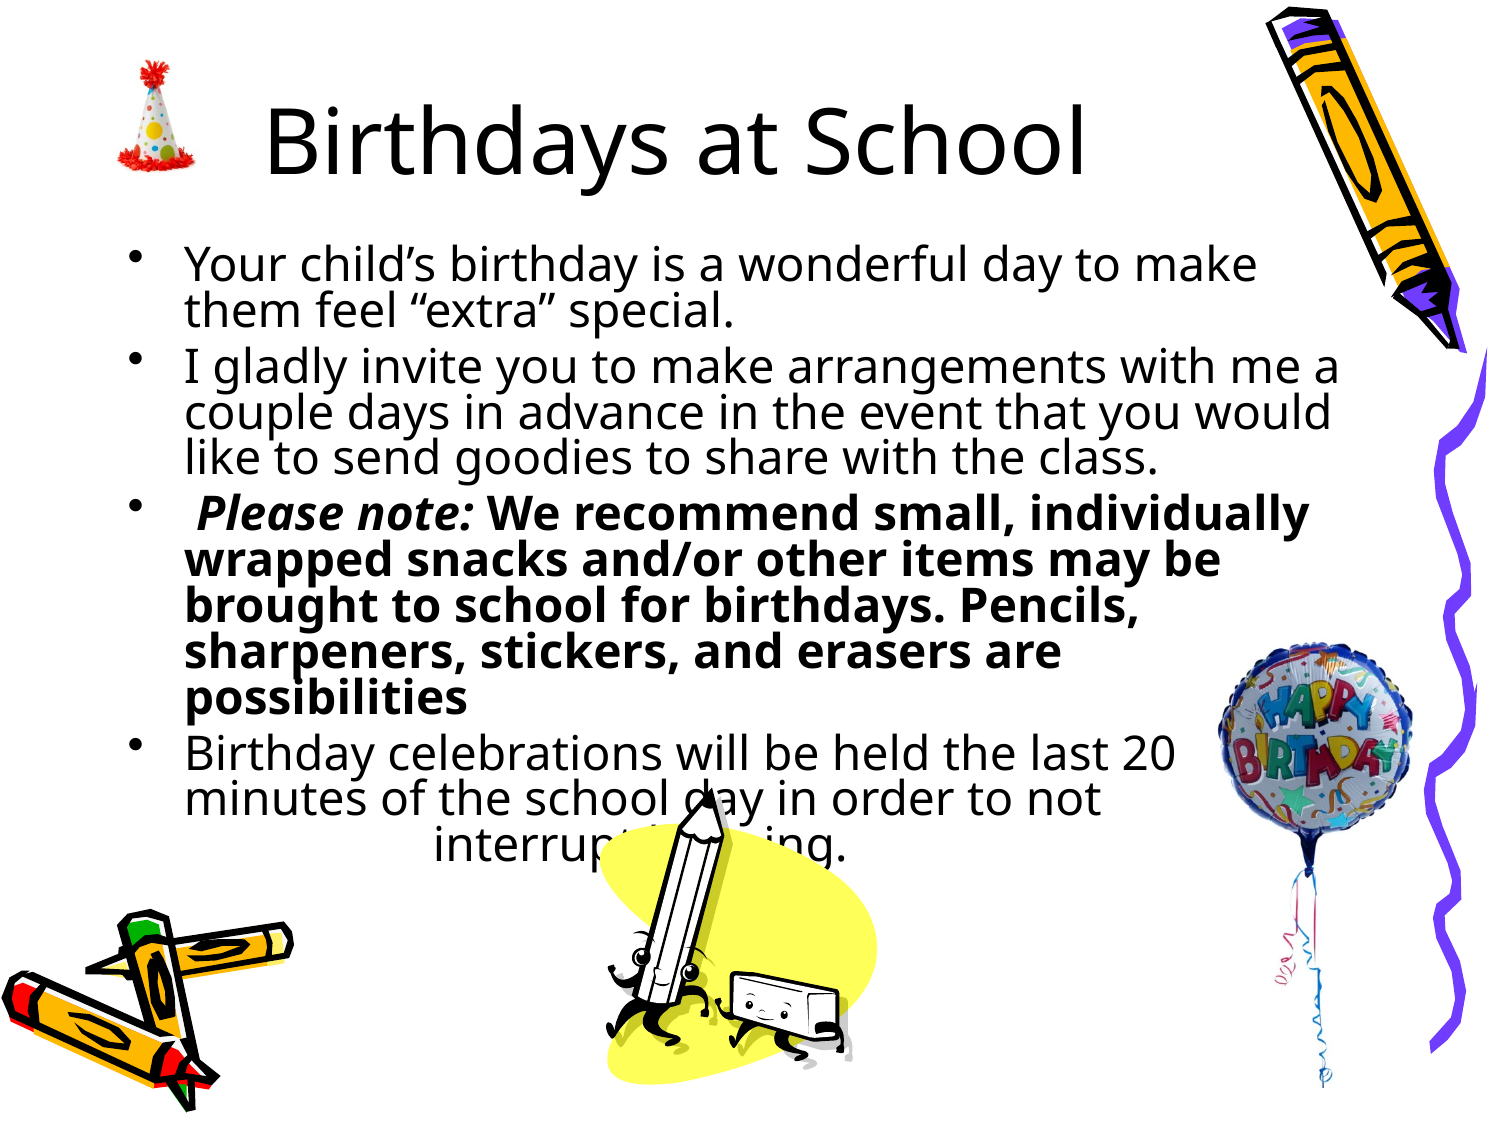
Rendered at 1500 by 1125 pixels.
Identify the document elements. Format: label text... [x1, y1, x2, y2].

picture [1212, 637, 1418, 1088]
list Your child’s birthday is a wonderful day to make them feel “extra” special. I gladly invite you to make arrangements with me a couple days in advance in the event that you would like to send goodies to share with the class. Please note: We recommend small, individually wrapped snacks and/or other items may be brought to school for birthdays. Pencils, sharpeners, stickers, and erasers are possibilities Birthday celebrations will be held the last 20 minutes of the school day in order to not interrupt learning. [112, 237, 1375, 975]
picture [81, 14, 231, 207]
picture [598, 787, 882, 1086]
title Birthdays at School [236, 24, 1240, 200]
